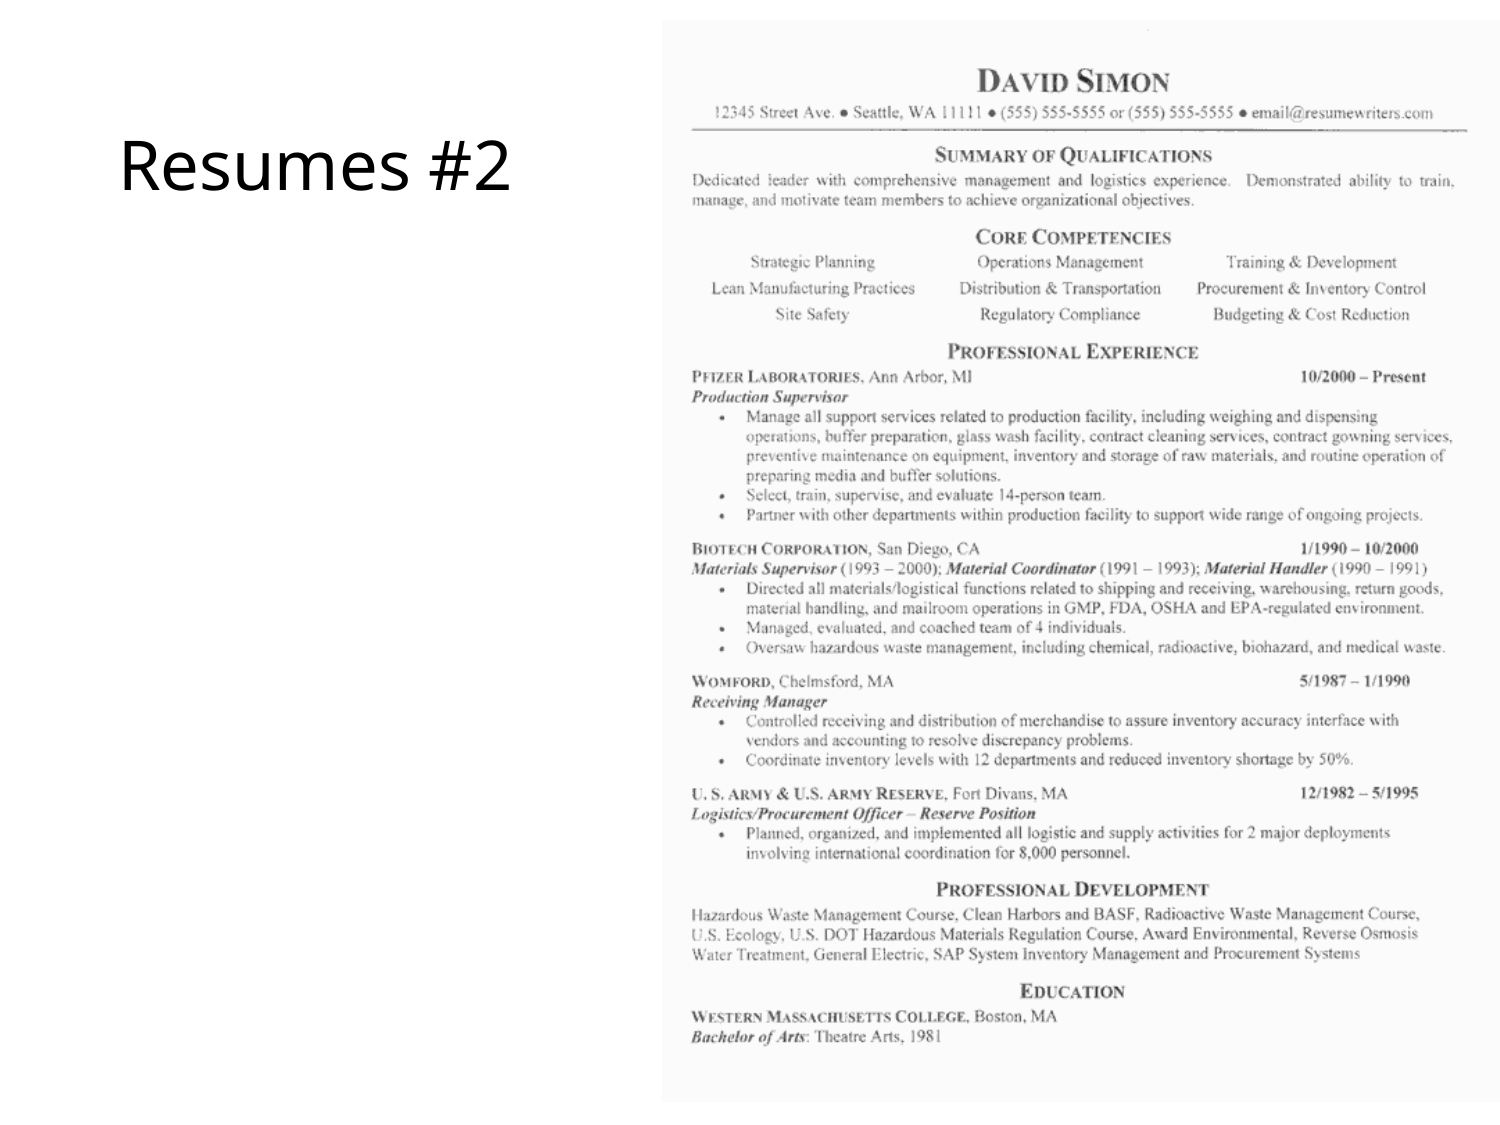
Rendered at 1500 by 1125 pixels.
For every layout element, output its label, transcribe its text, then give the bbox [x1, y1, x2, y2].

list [662, 20, 1500, 1103]
title Resumes #2 [103, 59, 613, 278]
